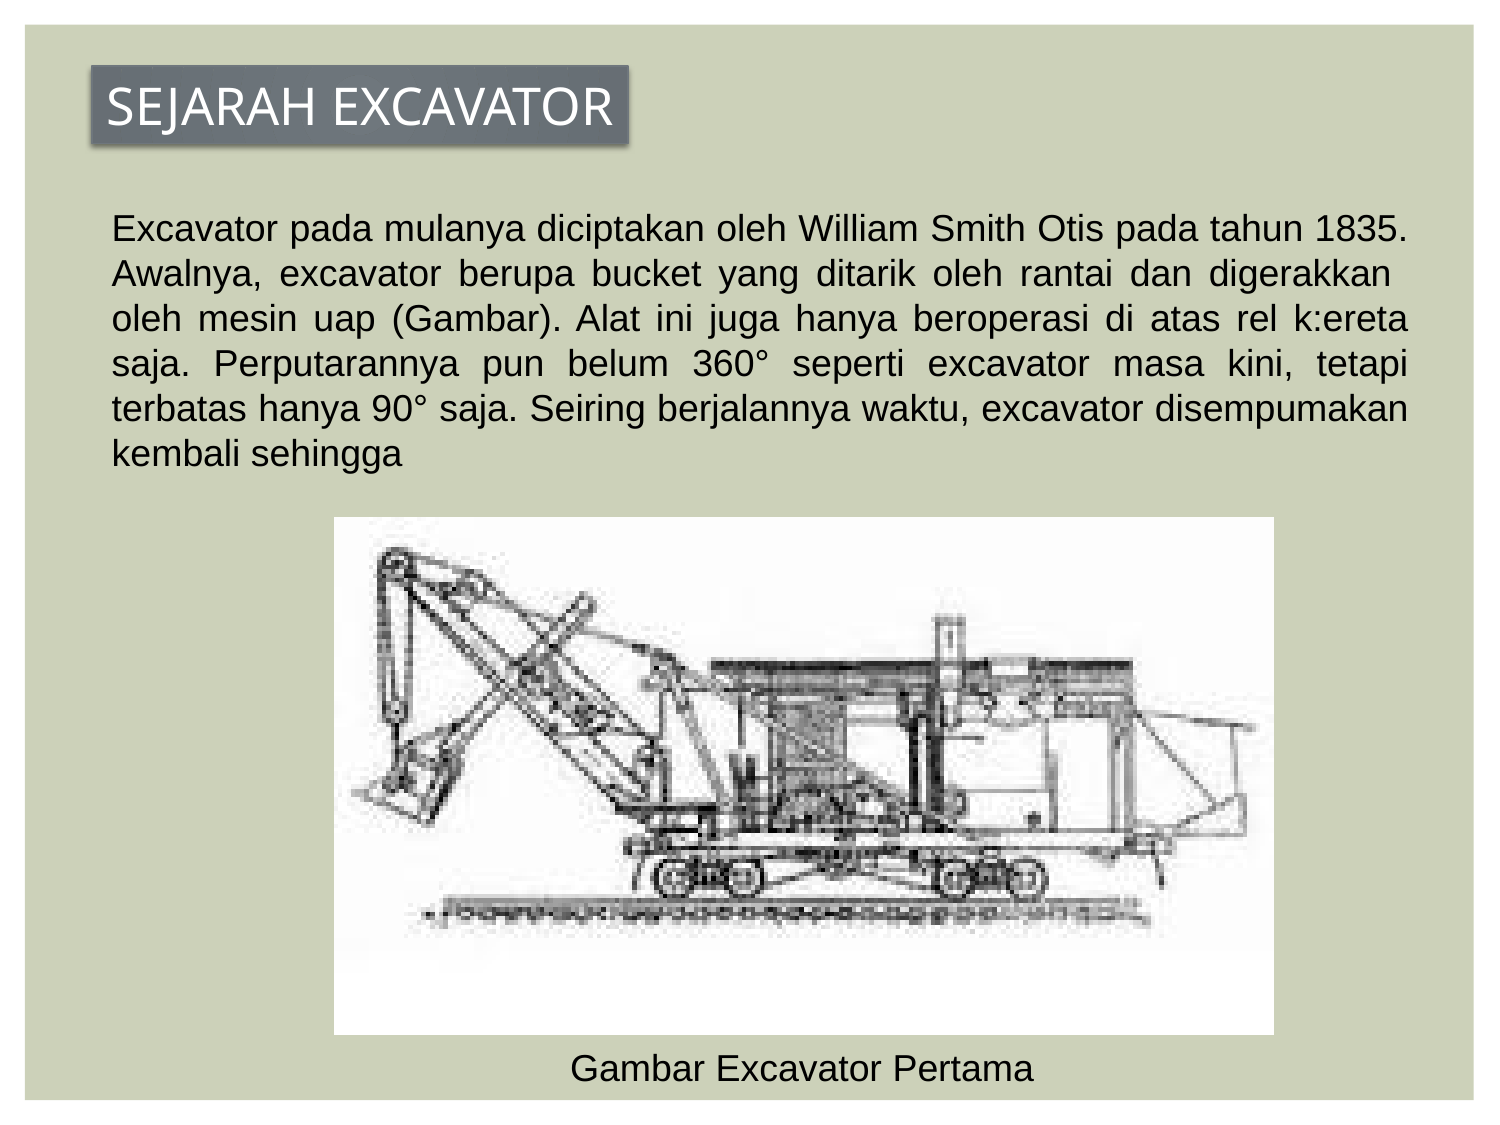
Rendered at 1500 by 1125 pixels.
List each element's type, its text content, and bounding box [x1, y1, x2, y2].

text_box SEJARAH EXCAVATOR [91, 65, 629, 144]
text_box Excavator pada mulanya diciptakan oleh William Smith Otis pada tahun 1835. Awalnya, excavator berupa bucket yang ditarik oleh rantai dan digerakkan oleh mesin uap (Gambar). Alat ini juga hanya beroperasi di atas rel k:ereta saja. Perputarannya pun belum 360° seperti excavator masa kini, tetapi terbatas hanya 90° saja. Seiring berjalannya waktu, excavator disempumakan kembali sehingga [96, 196, 1424, 481]
text_box Gambar Excavator Pertama [369, 1043, 1235, 1097]
picture [334, 516, 1274, 1035]
